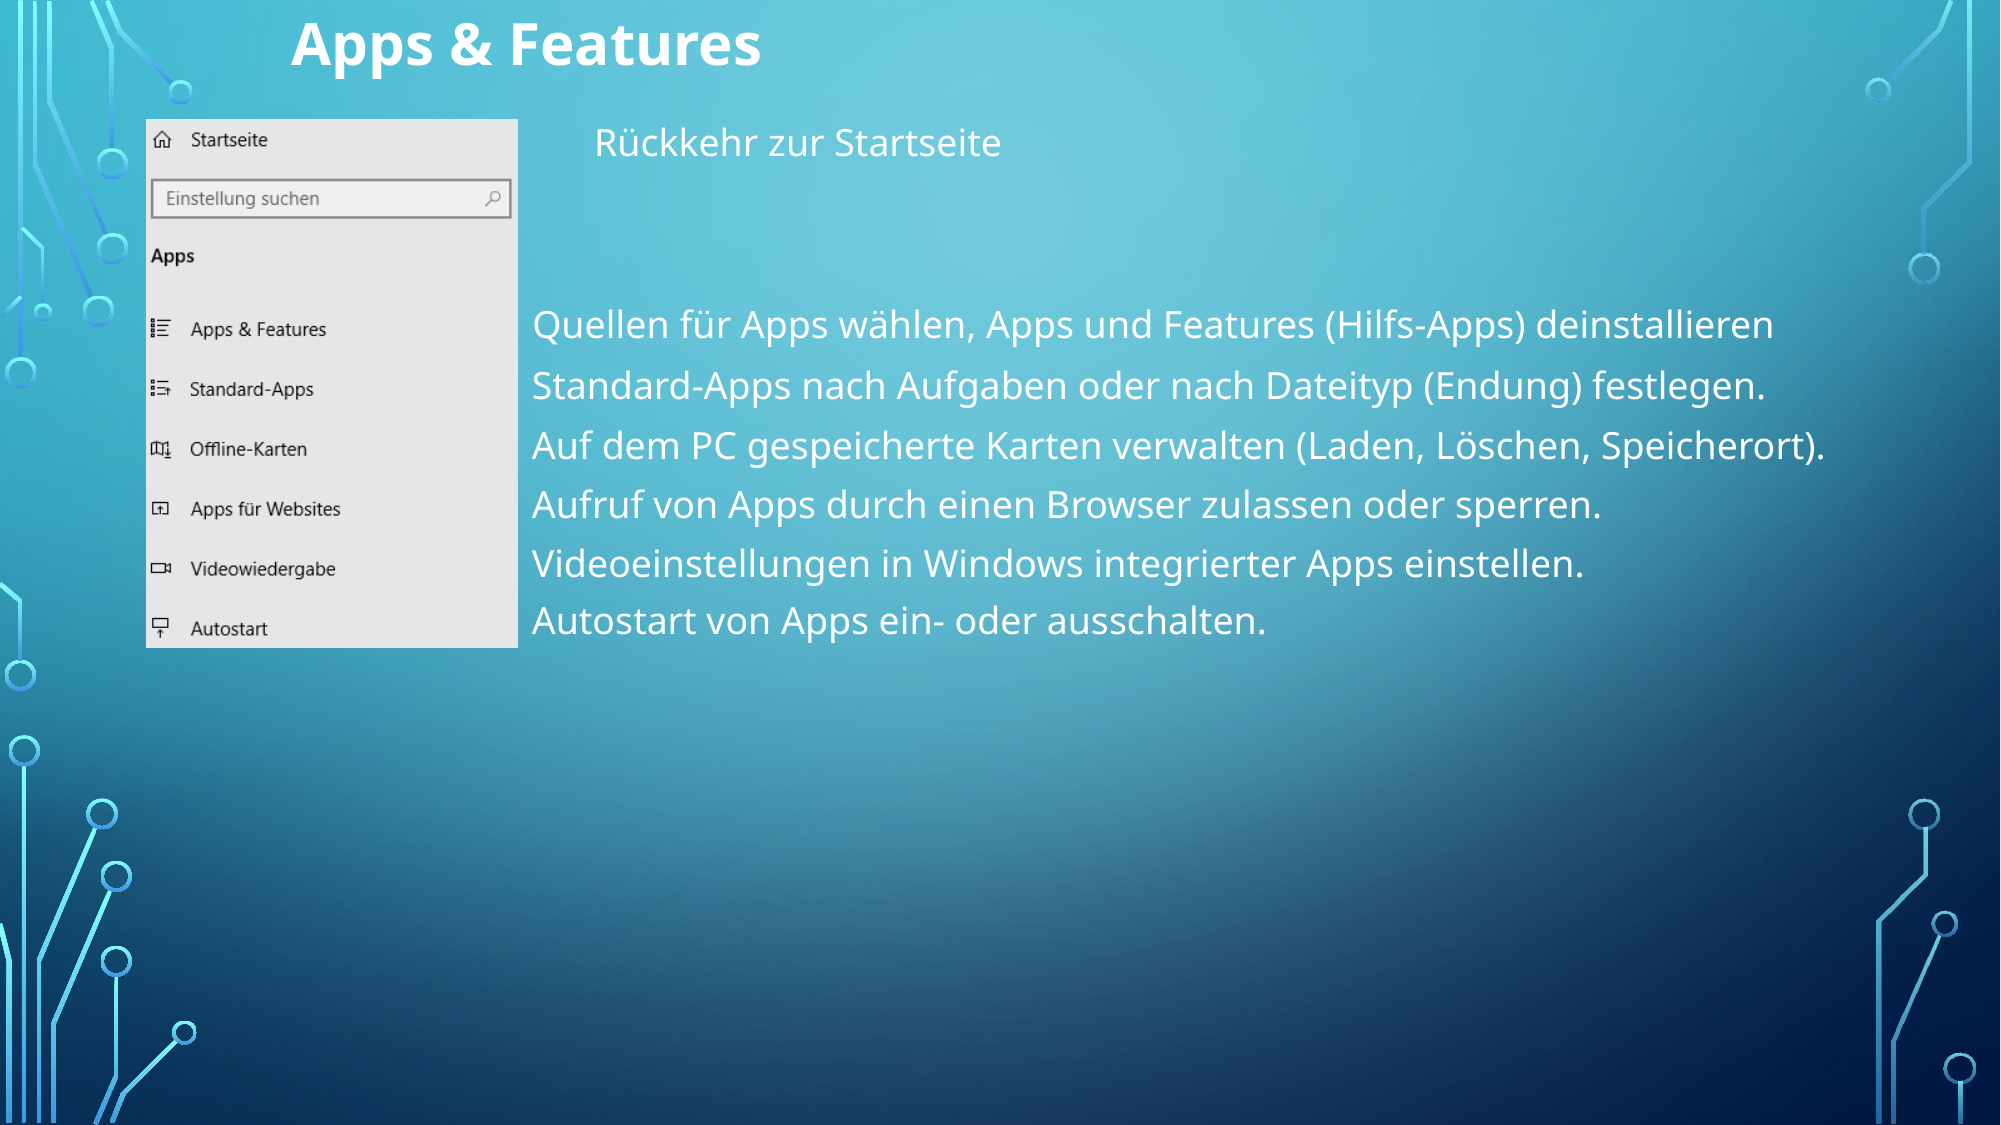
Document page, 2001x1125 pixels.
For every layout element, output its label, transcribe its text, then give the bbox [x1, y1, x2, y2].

text_box Autostart von Apps ein- oder ausschalten. [517, 589, 1906, 650]
text_box Apps & Features [276, 0, 1467, 85]
text_box Aufruf von Apps durch einen Browser zulassen oder sperren. [518, 473, 1906, 532]
text_box Standard-Apps nach Aufgaben oder nach Dateityp (Endung) festlegen. [518, 355, 1906, 415]
text_box Auf dem PC gespeicherte Karten verwalten (Laden, Löschen, Speicherort). [518, 415, 1906, 473]
picture [146, 118, 518, 648]
text_box Videoeinstellungen in Windows integrierter Apps einstellen. [518, 532, 1906, 589]
text_box Quellen für Apps wählen, Apps und Features (Hilfs-Apps) deinstallieren [518, 293, 1906, 354]
text_box Rückkehr zur Startseite [579, 111, 1364, 172]
